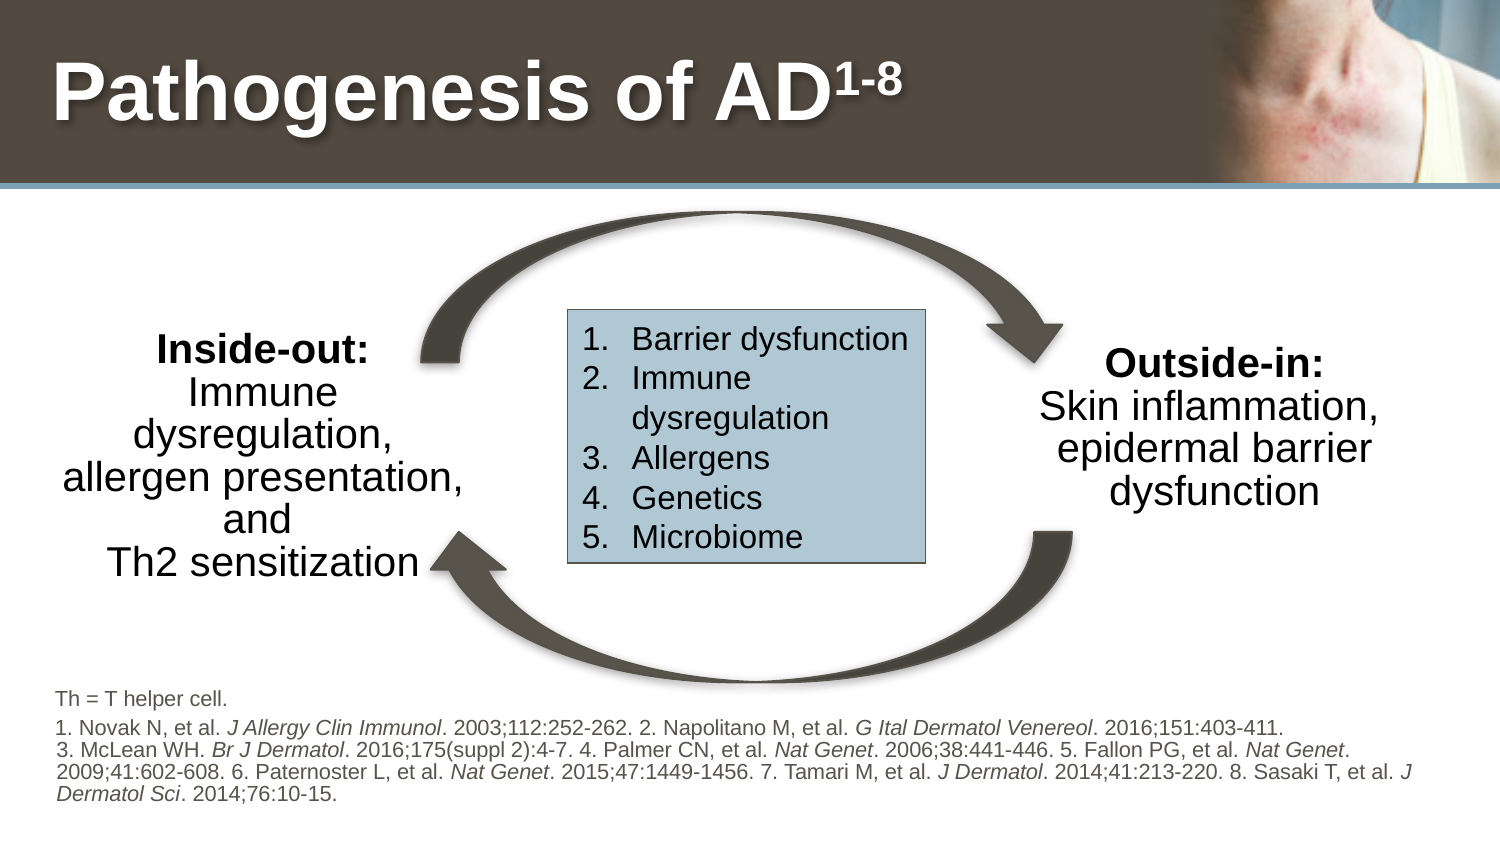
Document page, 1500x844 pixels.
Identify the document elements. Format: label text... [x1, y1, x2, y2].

title Pathogenesis of AD1-8 [51, 44, 1277, 146]
list Th = T helper cell. 1. Novak N, et al. J Allergy Clin Immunol. 2003;112:252-262. 2. Napolitano M, et al. G Ital Dermatol Venereol. 2016;151:403-411. 3. McLean WH. Br J Dermatol. 2016;175(suppl 2):4-7. 4. Palmer CN, et al. Nat Genet. 2006;38:441-446. 5. Fallon PG, et al. Nat Genet. 2009;41:602-608. 6. Paternoster L, et al. Nat Genet. 2015;47:1449-1456. 7. Tamari M, et al. J Dermatol. 2014;41:213-220. 8. Sasaki T, et al. J Dermatol Sci. 2014;76:10-15. [0, 686, 1428, 844]
text_box [429, 530, 1073, 684]
list Inside-out: Immune dysregulation, allergen presentation, and Th2 sensitization [54, 322, 487, 596]
text_box [420, 210, 1064, 364]
text_box Barrier dysfunction Immune dysregulation Allergens Genetics Microbiome [567, 309, 926, 563]
text_box Outside-in: Skin inflammation, epidermal barrier dysfunction [1006, 336, 1439, 522]
picture [0, 0, 1500, 183]
